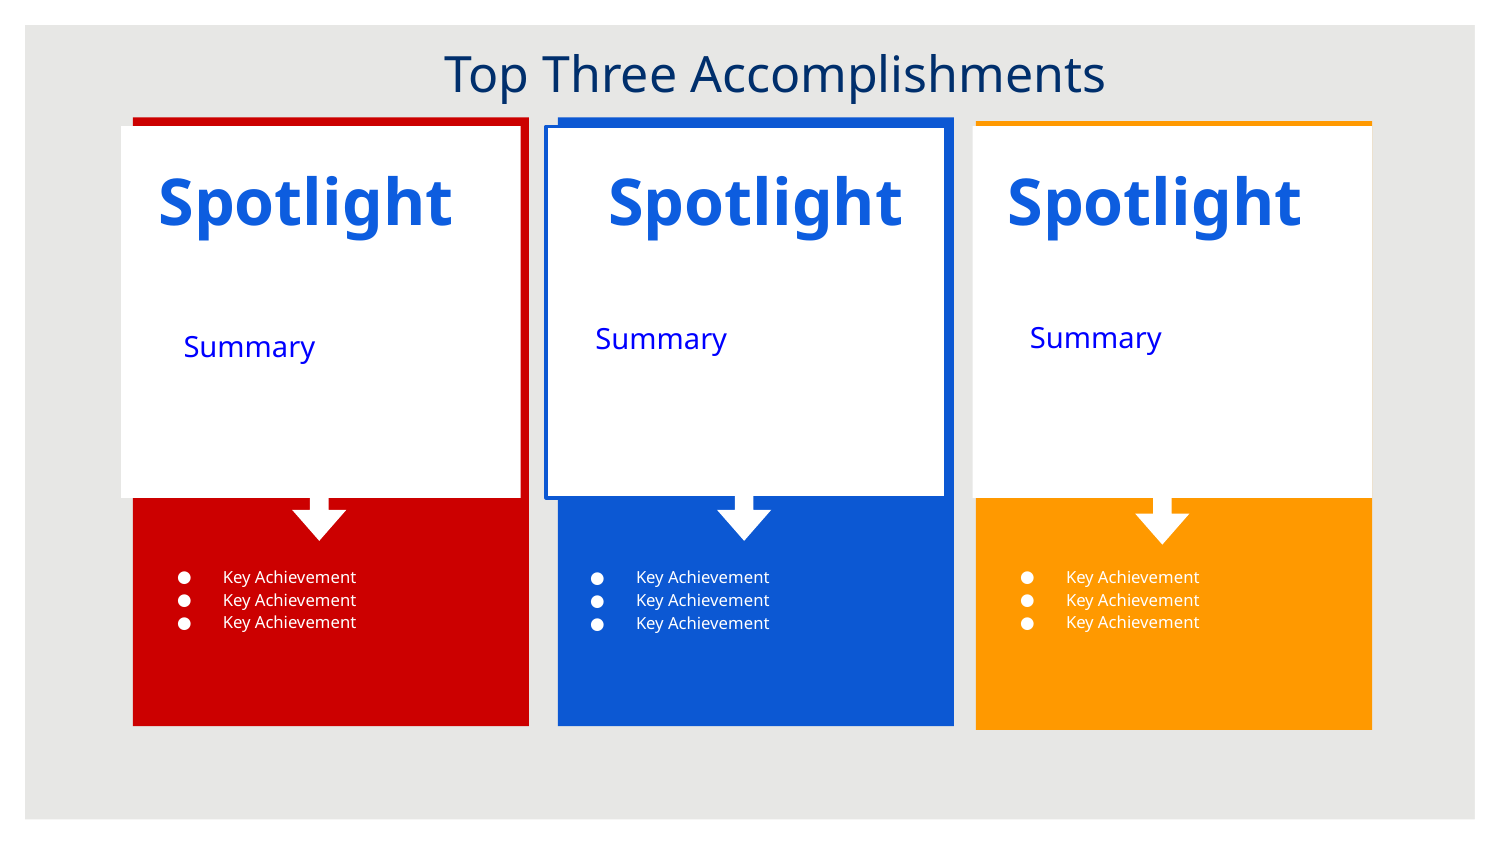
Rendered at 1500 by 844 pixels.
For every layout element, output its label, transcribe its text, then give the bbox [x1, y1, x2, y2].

title Top Three Accomplishments [76, 27, 1475, 122]
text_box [545, 117, 955, 727]
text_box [120, 117, 530, 727]
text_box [972, 120, 1373, 731]
